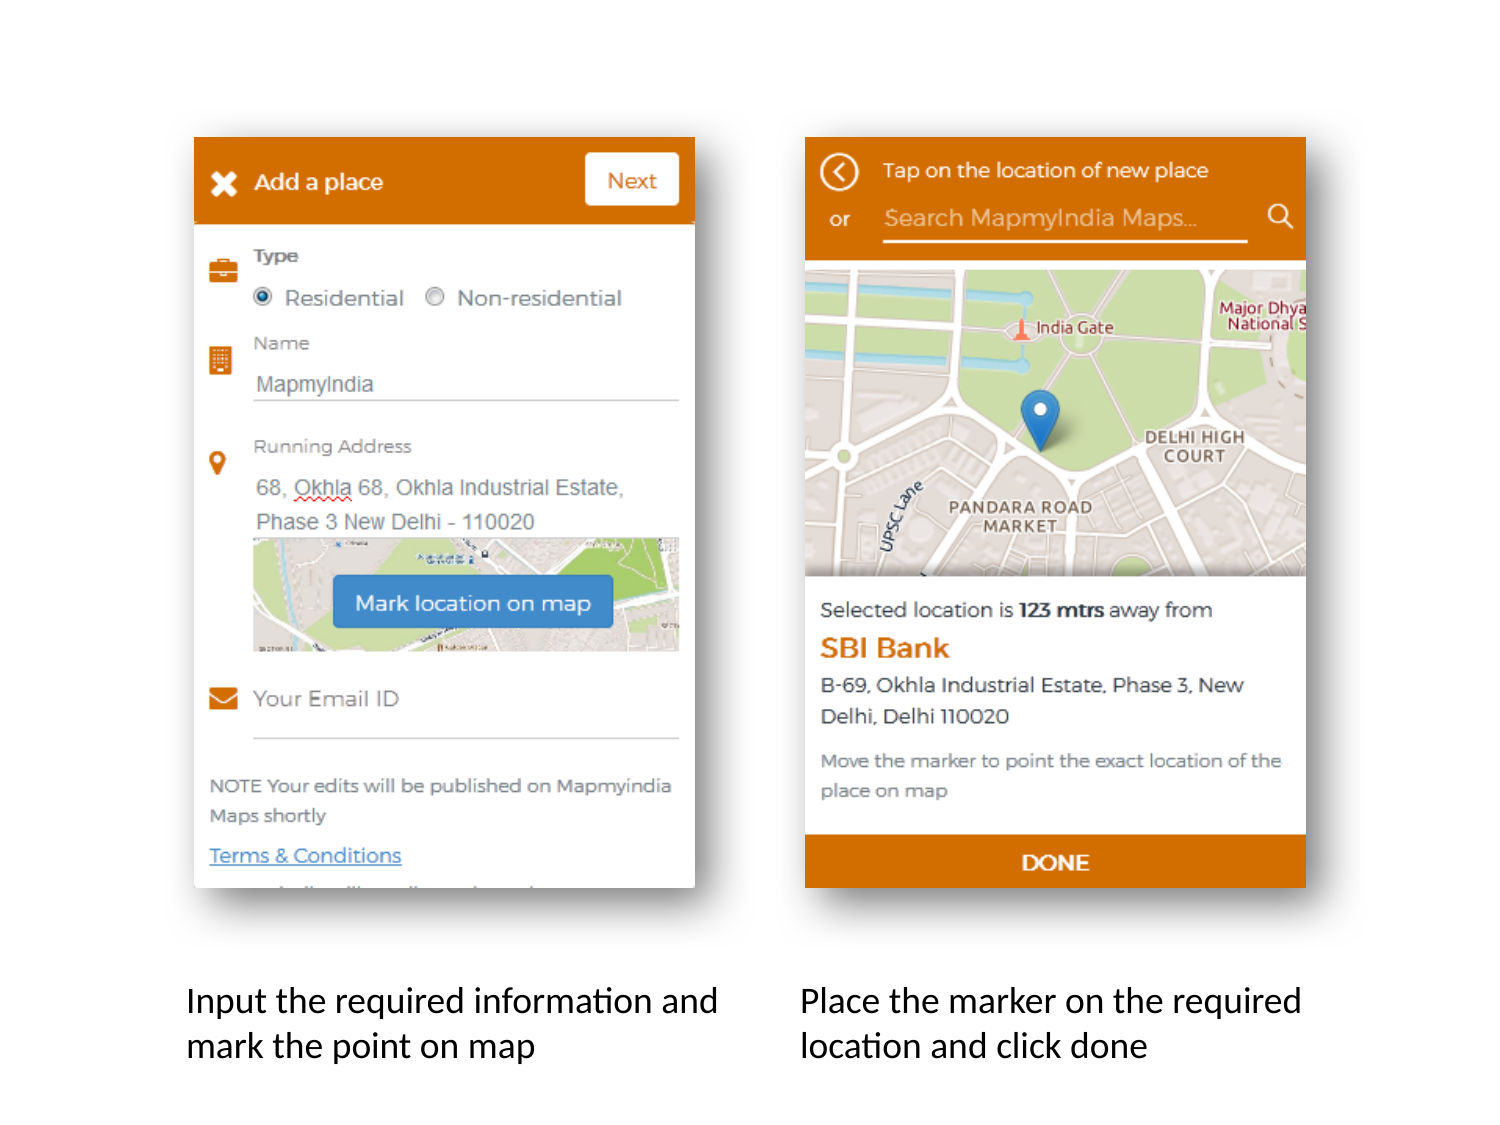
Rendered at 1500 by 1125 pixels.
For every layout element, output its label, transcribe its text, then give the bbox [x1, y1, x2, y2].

picture [194, 136, 696, 888]
picture [804, 136, 1306, 888]
text_box Input the required information and mark the point on map [171, 968, 782, 1073]
text_box Place the marker on the required location and click done [785, 968, 1396, 1073]
